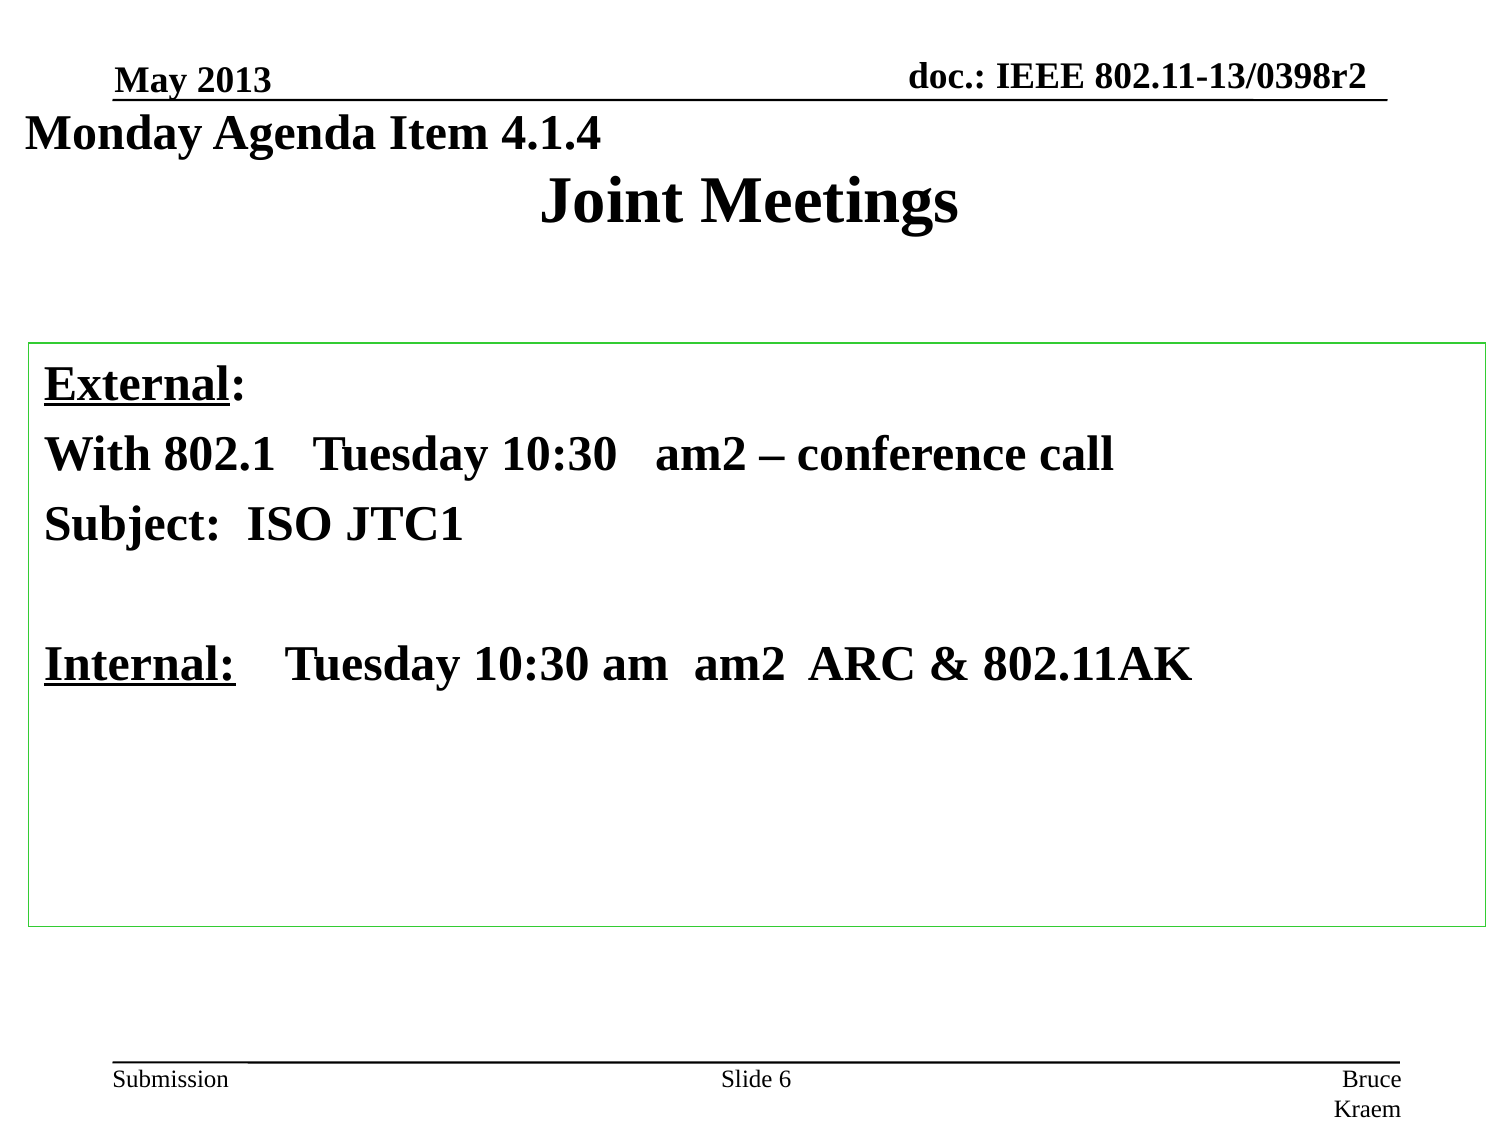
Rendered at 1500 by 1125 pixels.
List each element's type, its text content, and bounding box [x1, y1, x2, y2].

footer Bruce Kraemer, Marvell [1325, 1062, 1402, 1093]
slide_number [114, 54, 366, 92]
title Joint Meetings [112, 112, 1388, 200]
text_box Monday Agenda Item 4.1.4 [10, 92, 629, 167]
text_box External: With 802.1 Tuesday 10:30 am2 – conference call Subject: ISO JTC1 Internal: Tuesday 10:30 am am2 ARC & 802.11AK [28, 342, 1486, 927]
slide_number Slide 6 [721, 1062, 792, 1093]
